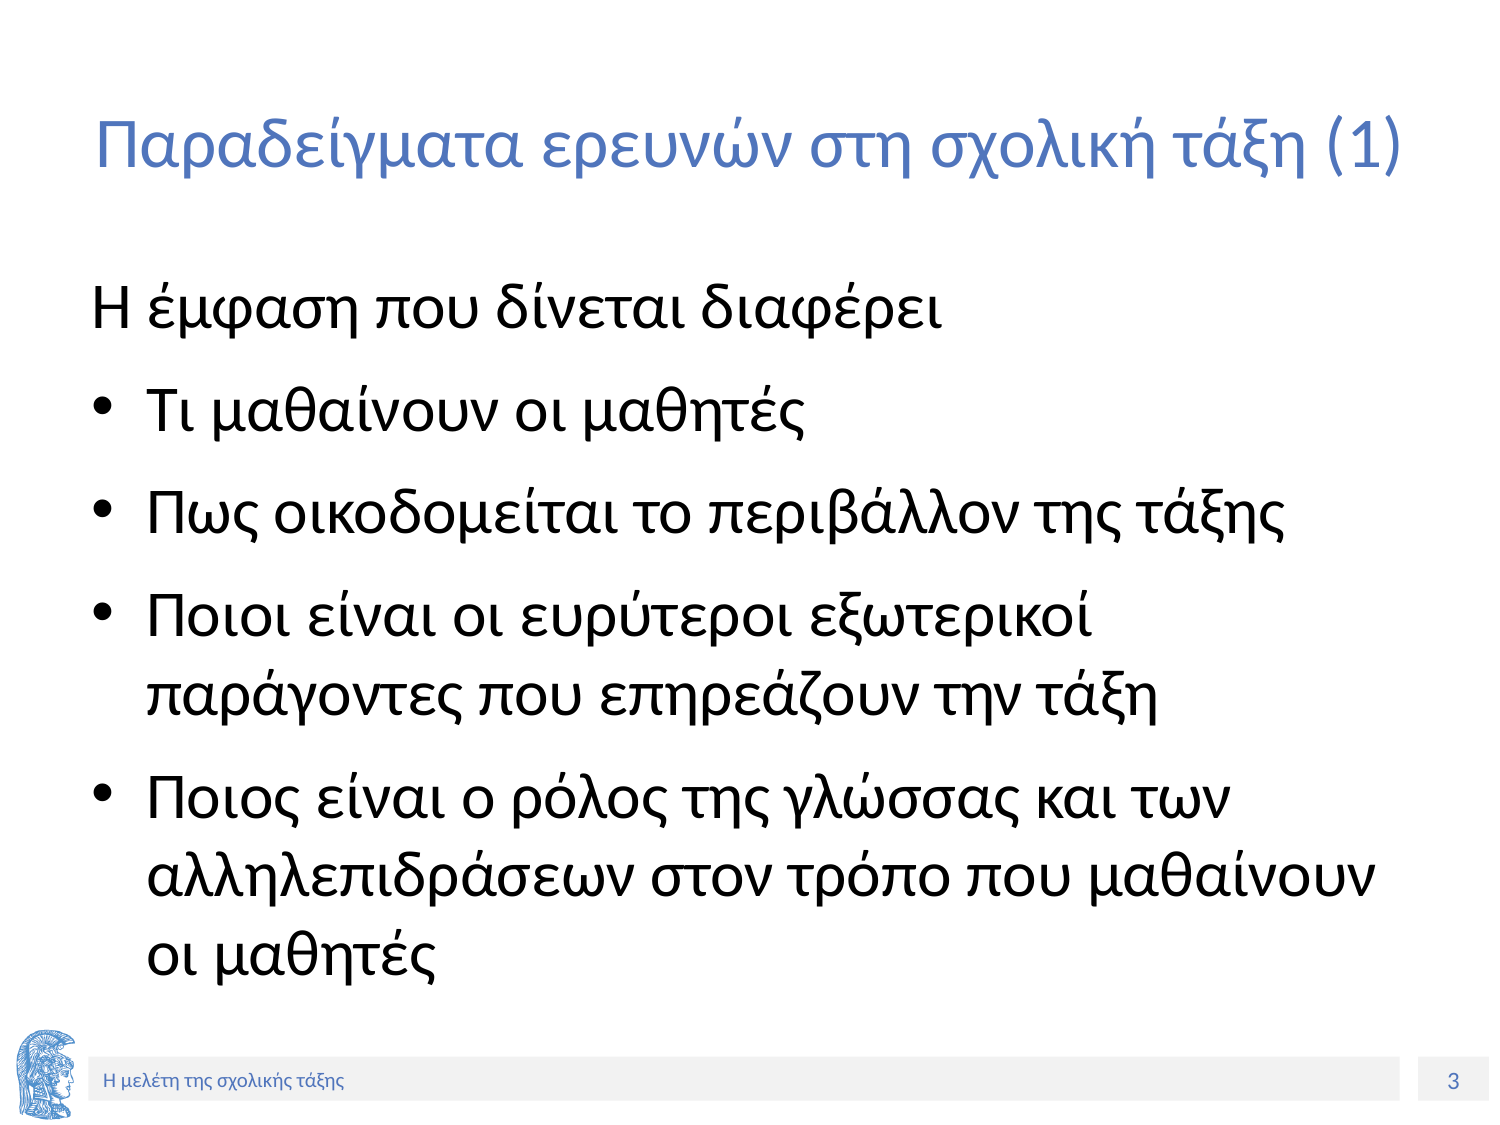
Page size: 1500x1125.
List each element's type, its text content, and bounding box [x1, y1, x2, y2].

picture [9, 1026, 81, 1120]
title Παραδείγματα ερευνών στη σχολική τάξη (1) [75, 45, 1425, 233]
list Η έμφαση που δίνεται διαφέρει Τι μαθαίνουν οι μαθητές Πως οικοδομείται το περιβάλλον της τάξης Ποιοι είναι οι ευρύτεροι εξωτερικοί παράγοντες που επηρεάζουν την τάξη Ποιος είναι ο ρόλος της γλώσσας και των αλληλεπιδράσεων στον τρόπο που μαθαίνουν οι μαθητές [76, 255, 1427, 998]
